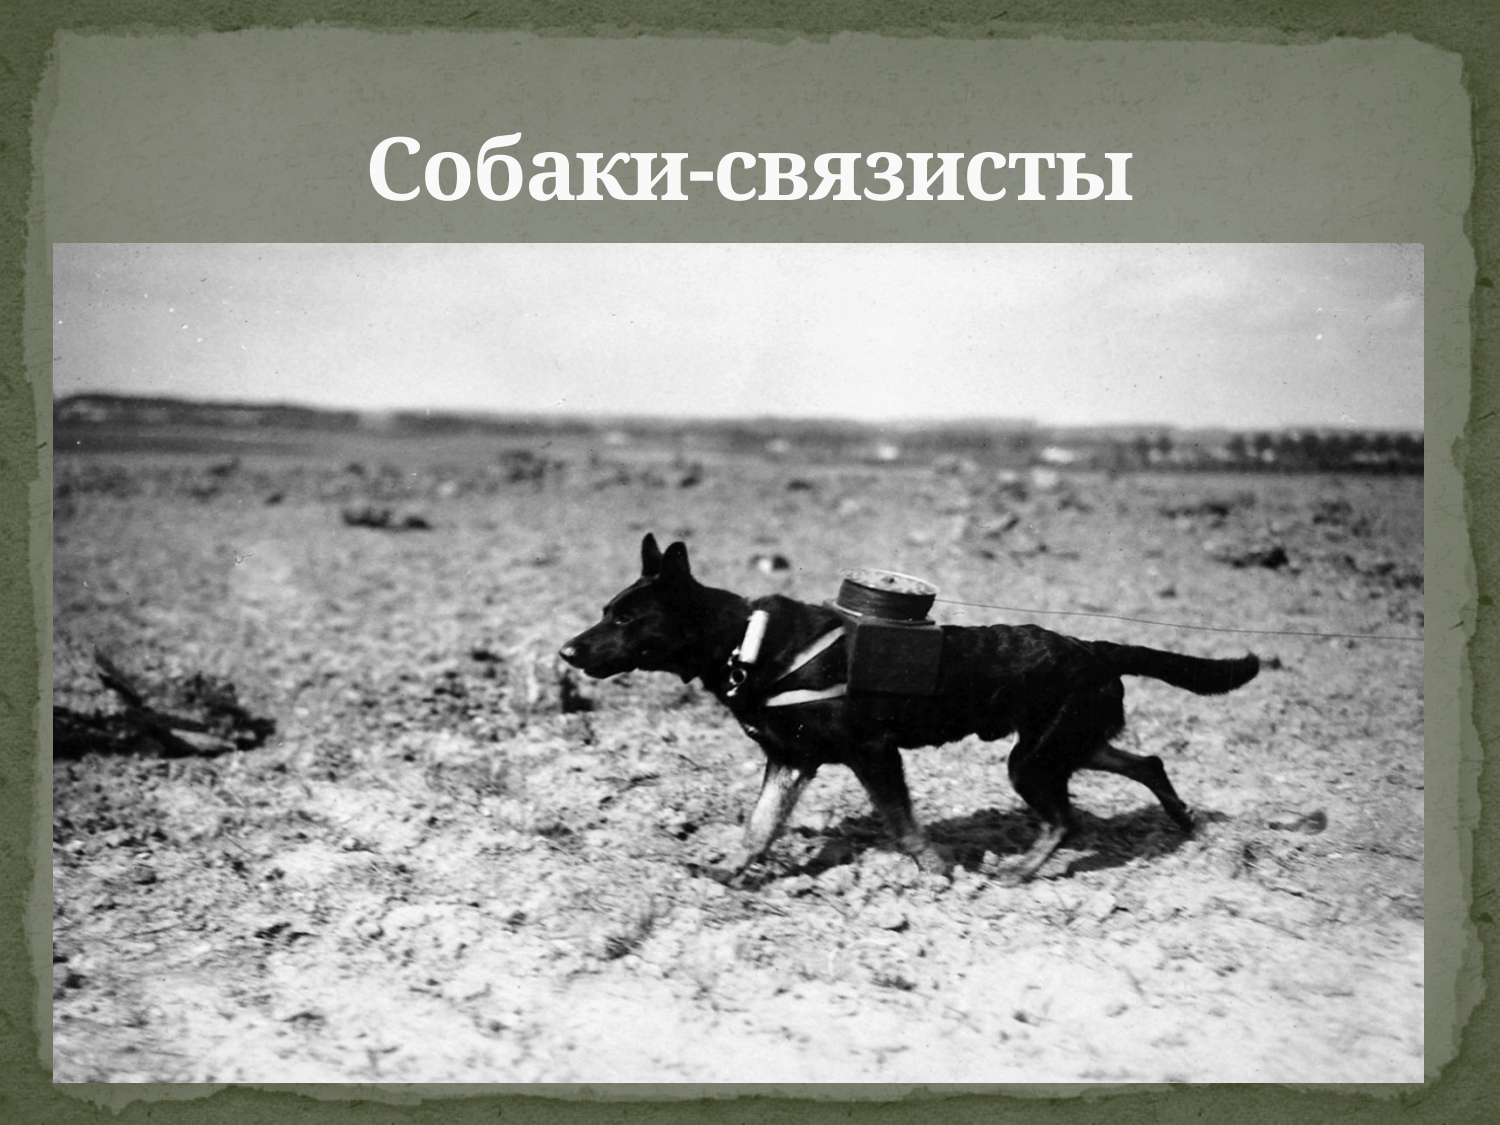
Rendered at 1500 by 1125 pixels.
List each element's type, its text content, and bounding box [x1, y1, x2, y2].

title Собаки-связисты [74, 24, 1425, 225]
picture [53, 243, 1424, 1083]
